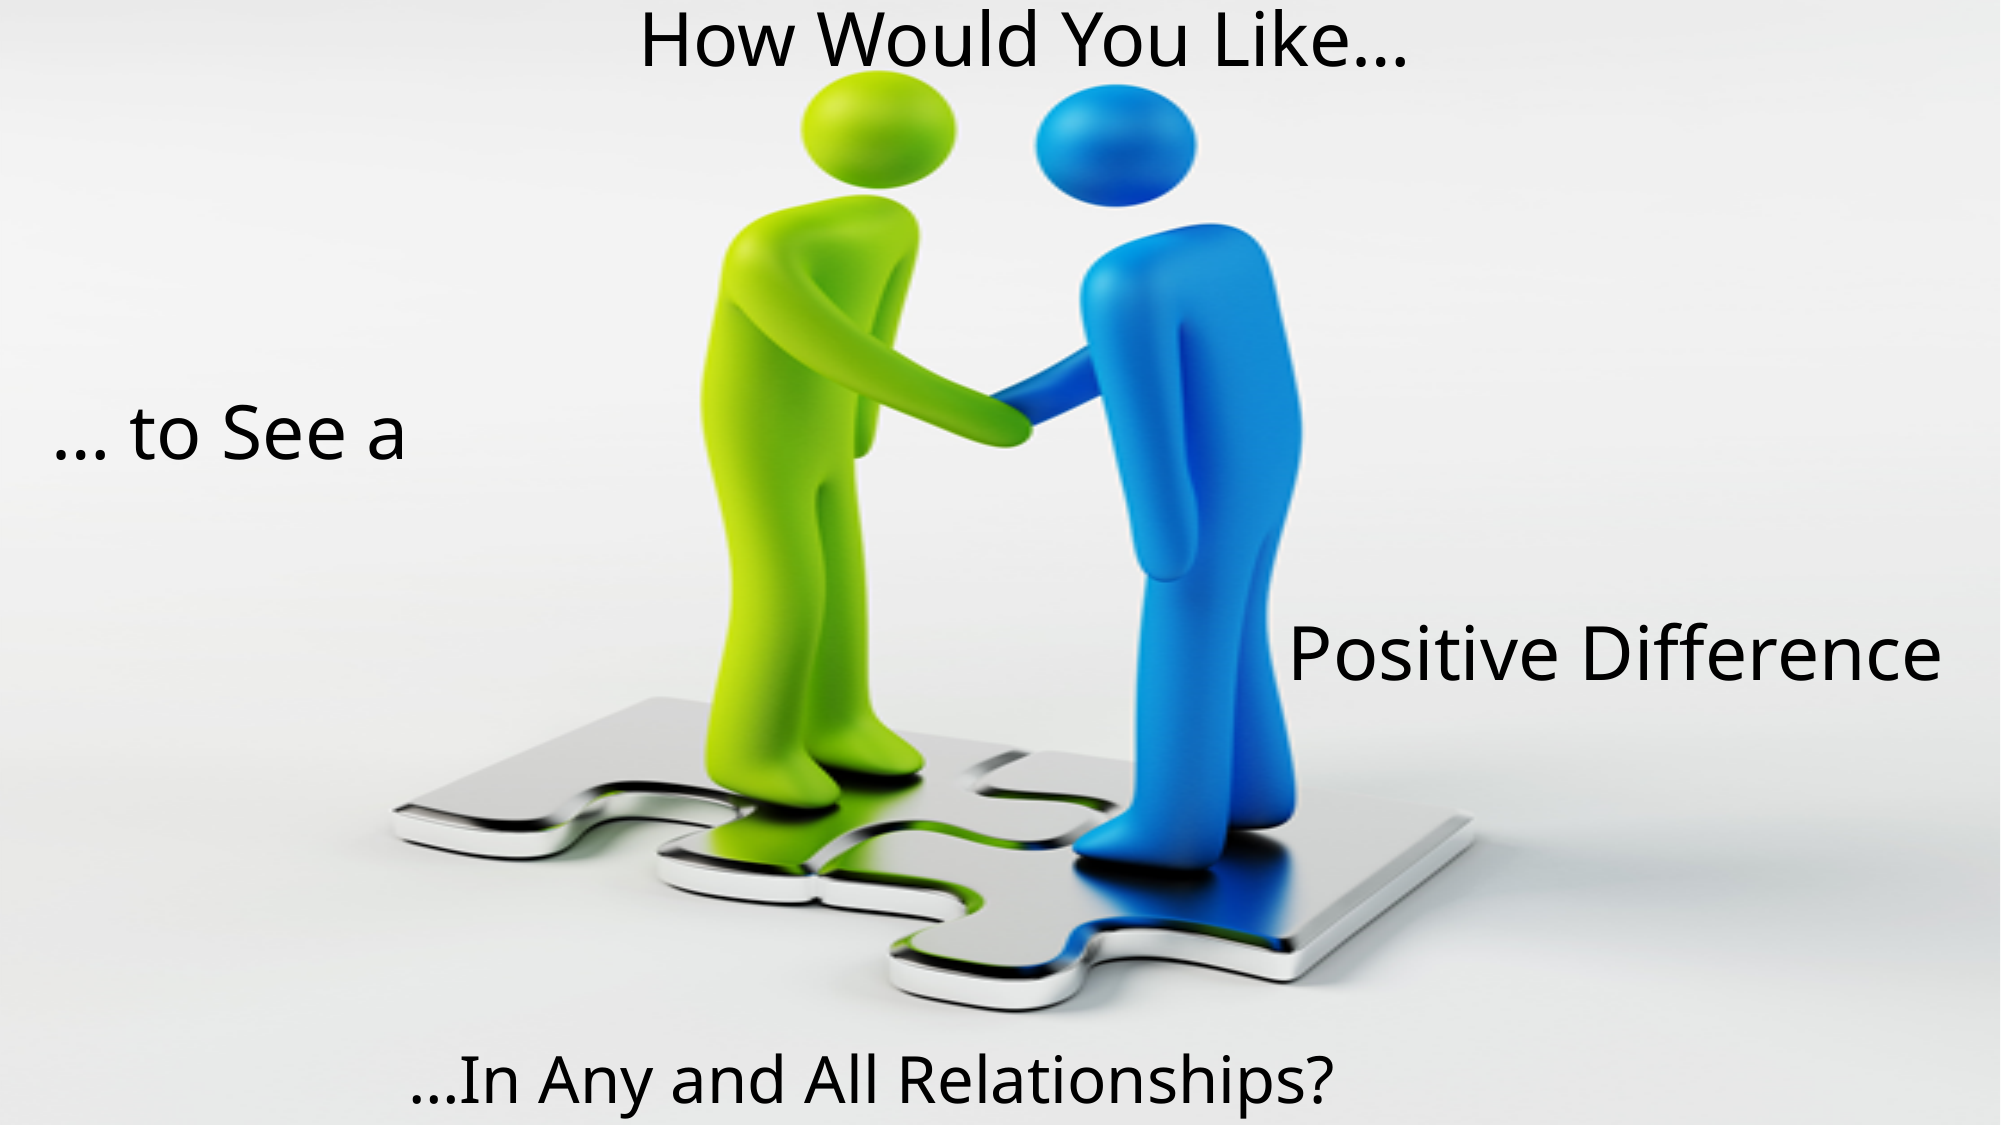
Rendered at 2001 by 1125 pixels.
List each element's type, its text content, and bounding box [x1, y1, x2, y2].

text_box …In Any and All Relationships? [393, 953, 1823, 1125]
text_box … to See a [35, 287, 540, 513]
picture [0, 0, 2001, 1125]
list How Would You Like… [623, 0, 1593, 156]
text_box Positive Difference [1272, 507, 2000, 733]
